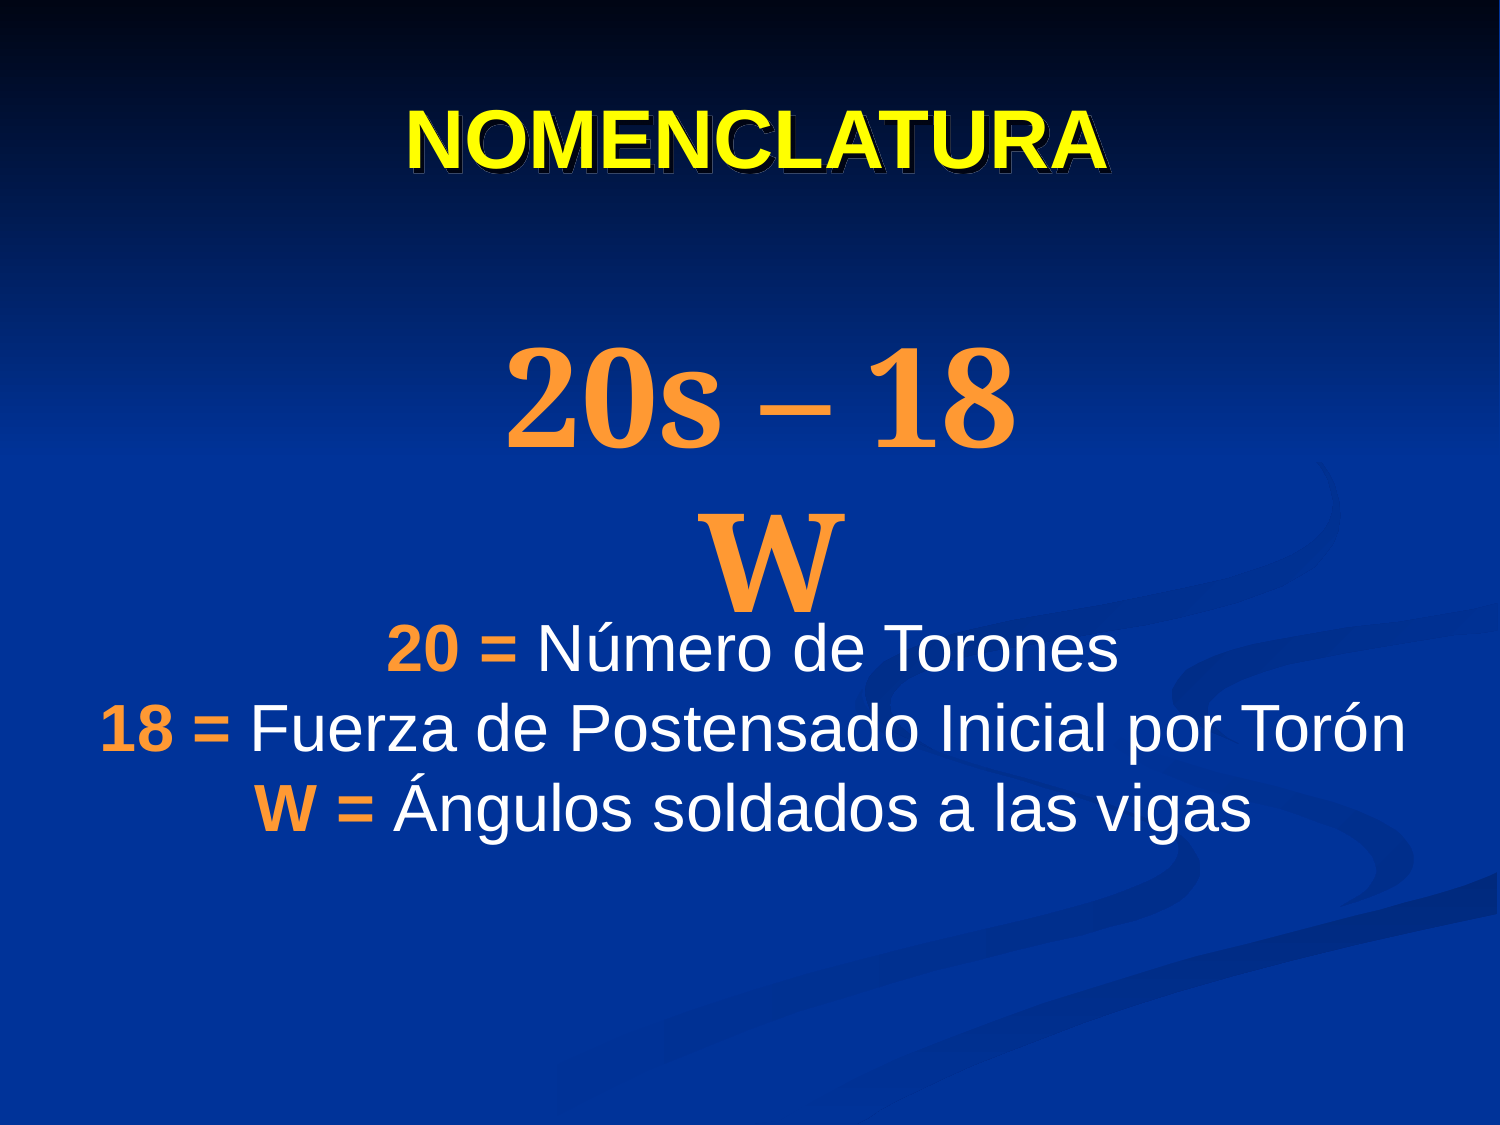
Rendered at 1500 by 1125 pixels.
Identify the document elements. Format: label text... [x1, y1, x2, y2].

text_box NOMENCLATURA [389, 78, 1124, 193]
text_box 20 = Número de Torones 18 = Fuerza de Postensado Inicial por Torón W = Ángulos soldados a las vigas [85, 597, 1423, 853]
list 20s – 18 W [442, 302, 1082, 473]
